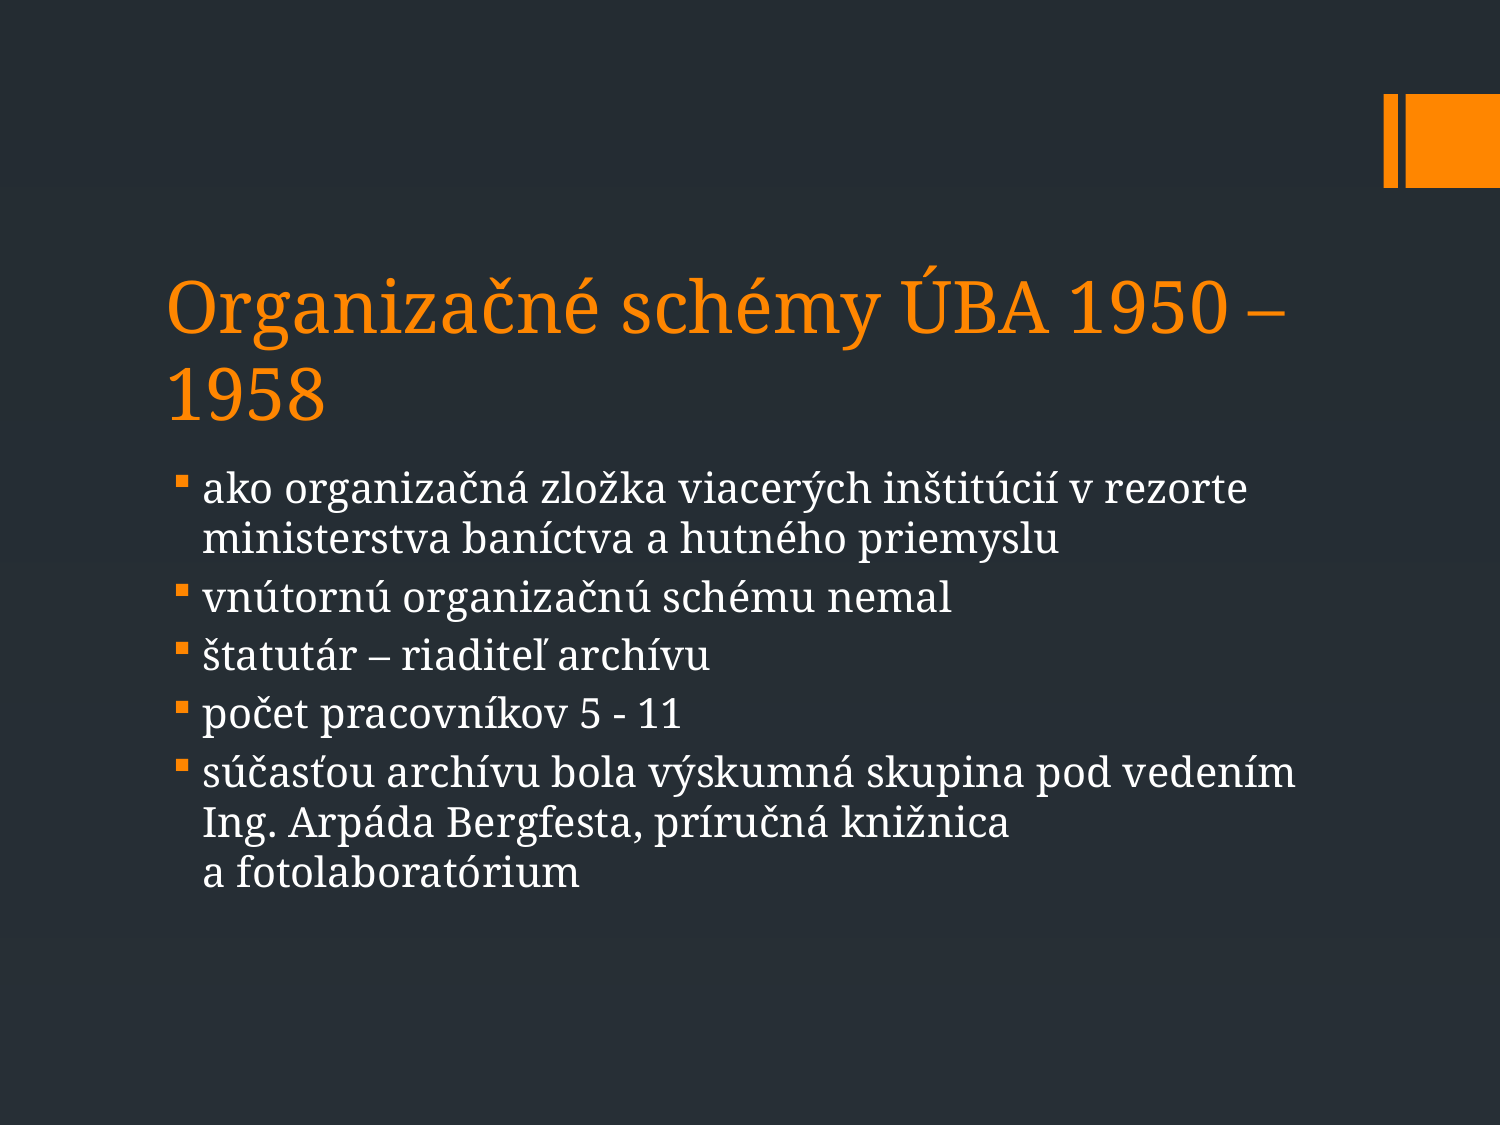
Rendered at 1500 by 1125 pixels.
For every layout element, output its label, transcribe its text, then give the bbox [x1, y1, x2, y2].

list ako organizačná zložka viacerých inštitúcií v rezorte ministerstva baníctva a hutného priemyslu vnútornú organizačnú schému nemal štatutár – riaditeľ archívu počet pracovníkov 5 - 11 súčasťou archívu bola výskumná skupina pod vedením Ing. Arpáda Bergfesta, príručná knižnica a fotolaboratórium [150, 454, 1350, 1035]
title Organizačné schémy ÚBA 1950 – 1958 [150, 253, 1350, 443]
